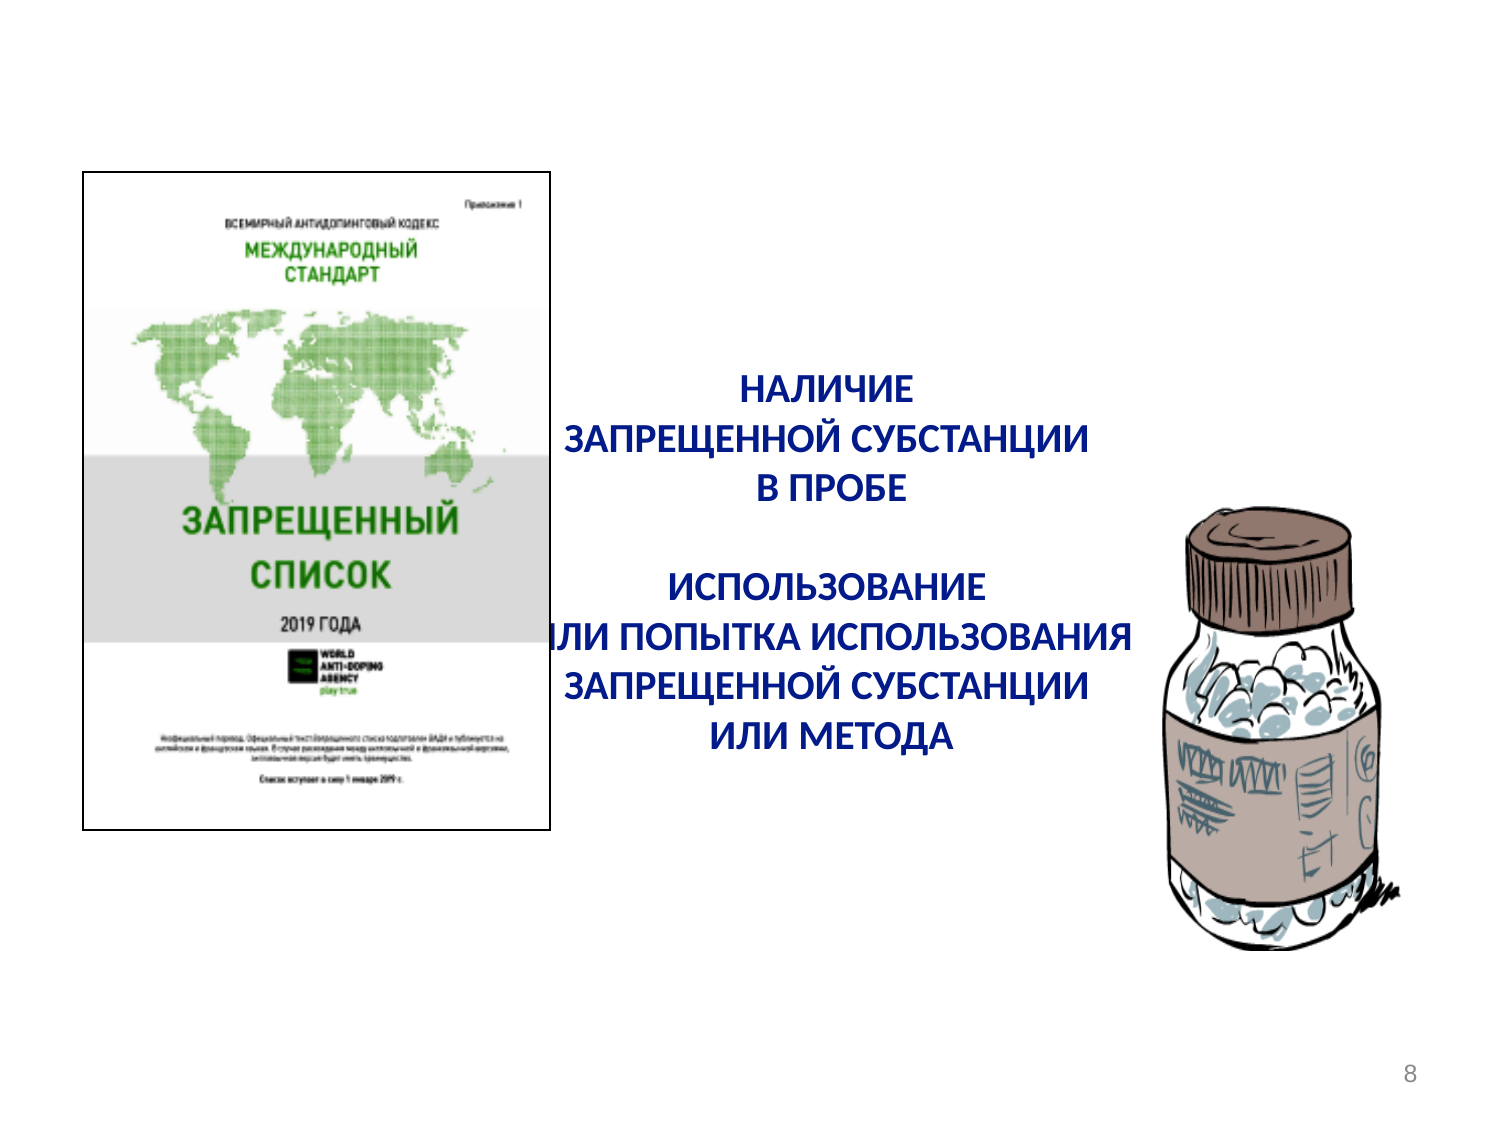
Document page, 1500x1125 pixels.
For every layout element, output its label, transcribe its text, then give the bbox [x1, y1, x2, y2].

slide_number 8 [1395, 1049, 1426, 1096]
picture [1151, 492, 1402, 951]
picture [83, 172, 550, 829]
title НАЛИЧИЕ ЗАПРЕЩЕННОЙ СУБСТАНЦИИ В ПРОБЕ ИСПОЛЬЗОВАНИЕ ИЛИ ПОПЫТКА ИСПОЛЬЗОВАНИЯ ЗАПРЕЩЕННОЙ СУБСТАНЦИИ ИЛИ МЕТОДА [554, 349, 1180, 819]
